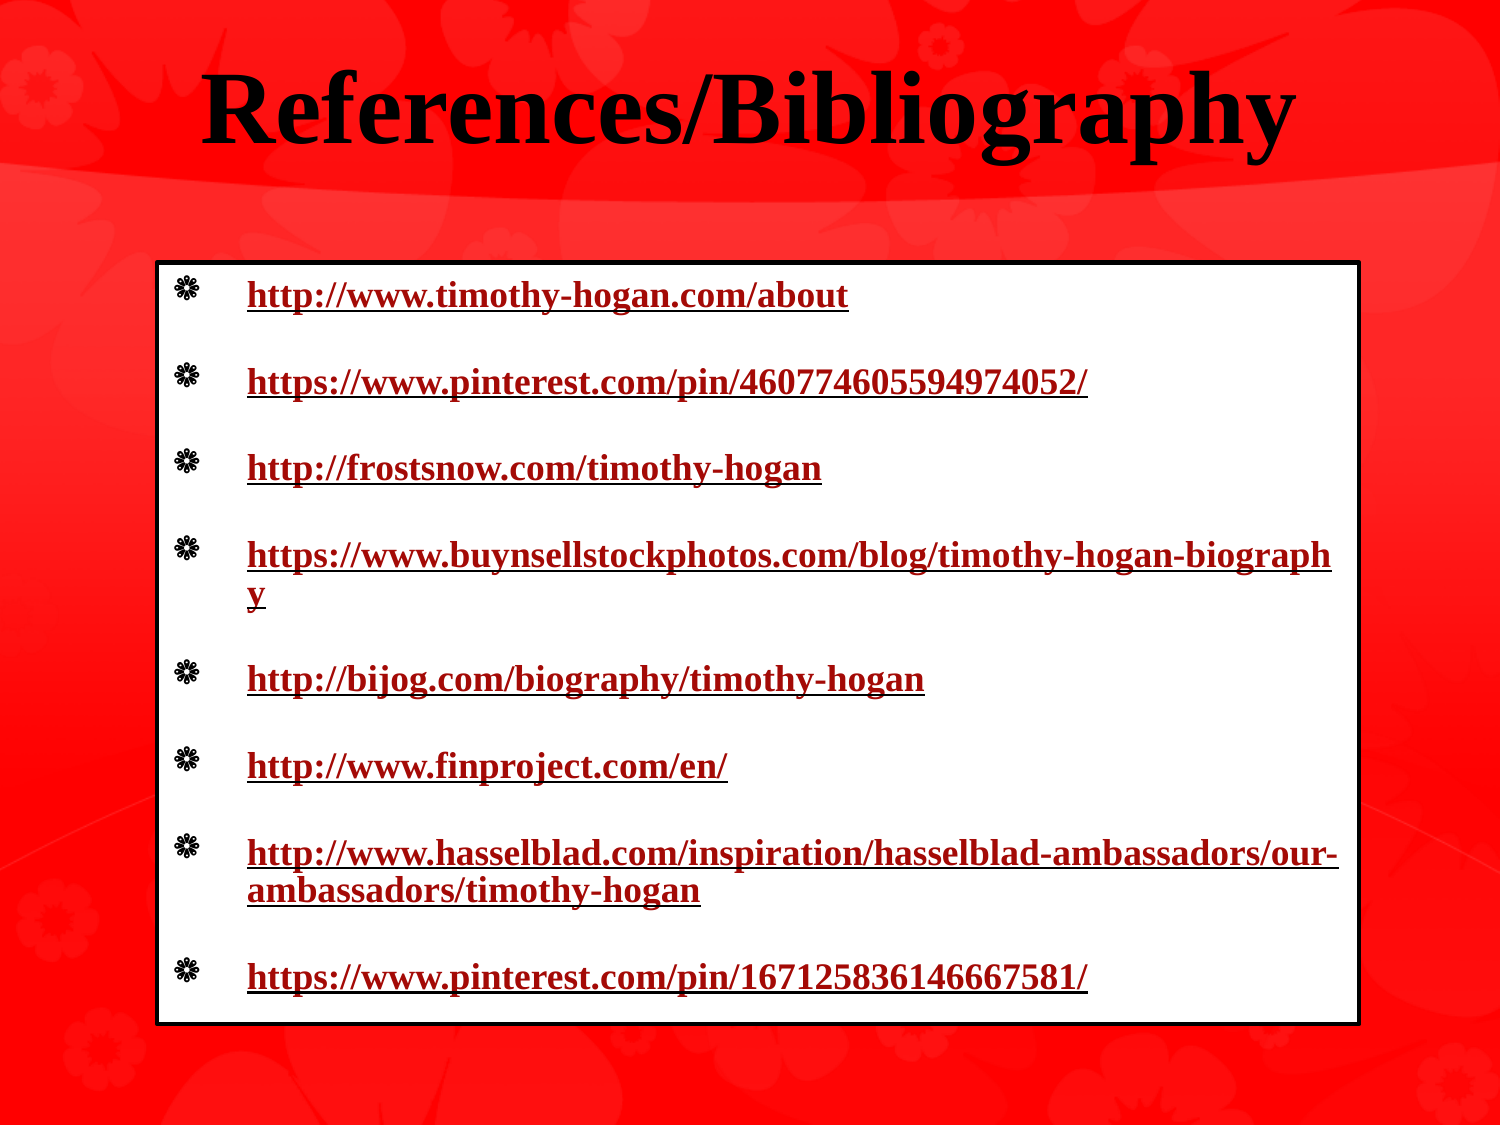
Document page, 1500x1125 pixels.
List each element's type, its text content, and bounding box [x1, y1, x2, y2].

picture [0, 0, 1500, 1125]
list http://www.timothy-hogan.com/about https://www.pinterest.com/pin/460774605594974052/ http://frostsnow.com/timothy-hogan https://www.buynsellstockphotos.com/blog/timothy-hogan-biography http://bijog.com/biography/timothy-hogan http://www.finproject.com/en/ http://www.hasselblad.com/inspiration/hasselblad-ambassadors/our-ambassadors/timothy-hogan https://www.pinterest.com/pin/167125836146667581/ [155, 260, 1361, 1026]
title References/Bibliography [127, 14, 1372, 203]
